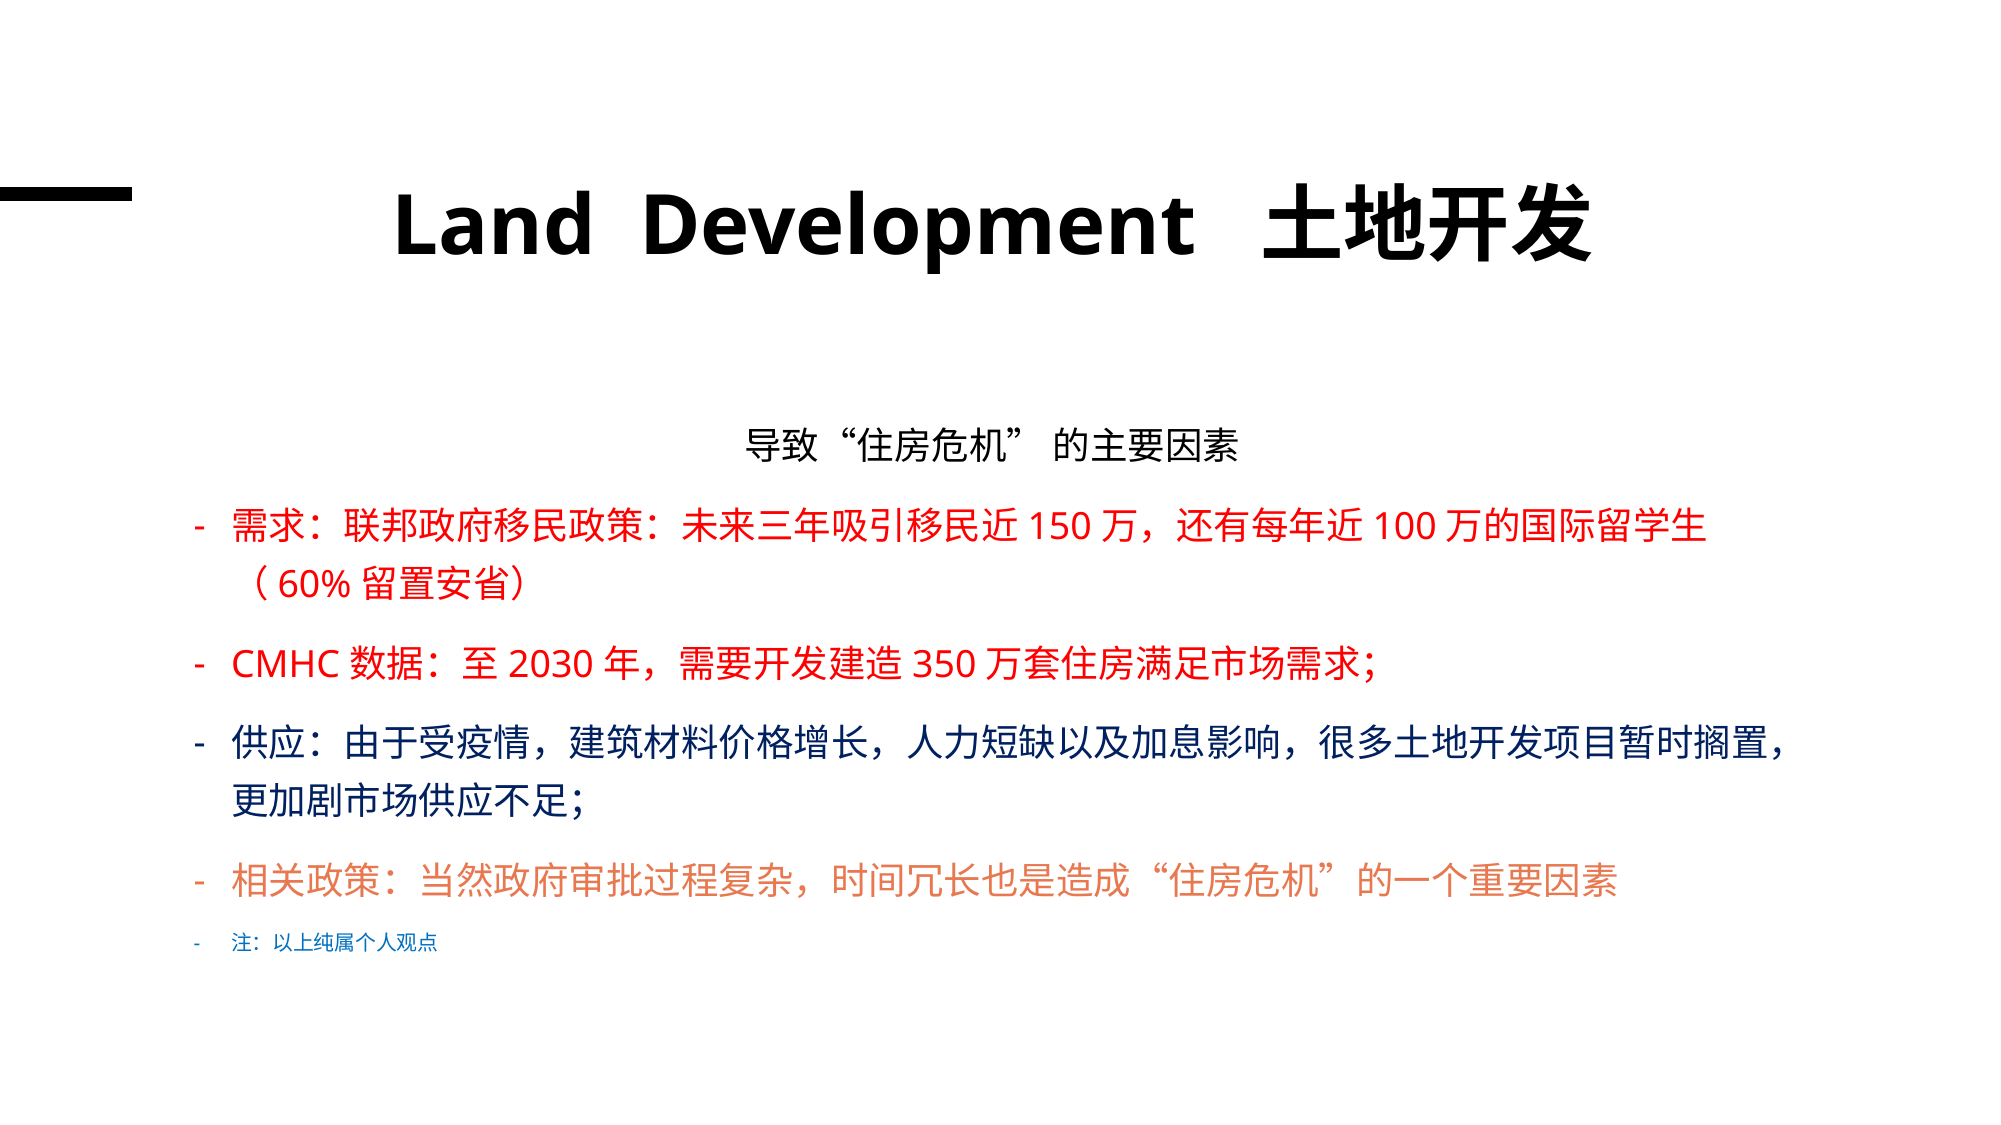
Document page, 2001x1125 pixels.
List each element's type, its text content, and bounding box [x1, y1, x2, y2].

title Land Development 土地开发 [178, 178, 1807, 342]
list 导致“住房危机” 的主要因素 需求：联邦政府移民政策：未来三年吸引移民近150万，还有每年近100万的国际留学生（60%留置安省） CMHC数据：至2030年，需要开发建造350万套住房满足市场需求； 供应：由于受疫情，建筑材料价格增长，人力短缺以及加息影响，很多土地开发项目暂时搁置，更加剧市场供应不足； 相关政策：当然政府审批过程复杂，时间冗长也是造成“住房危机”的一个重要因素 注：以上纯属个人观点 [178, 401, 1807, 1032]
